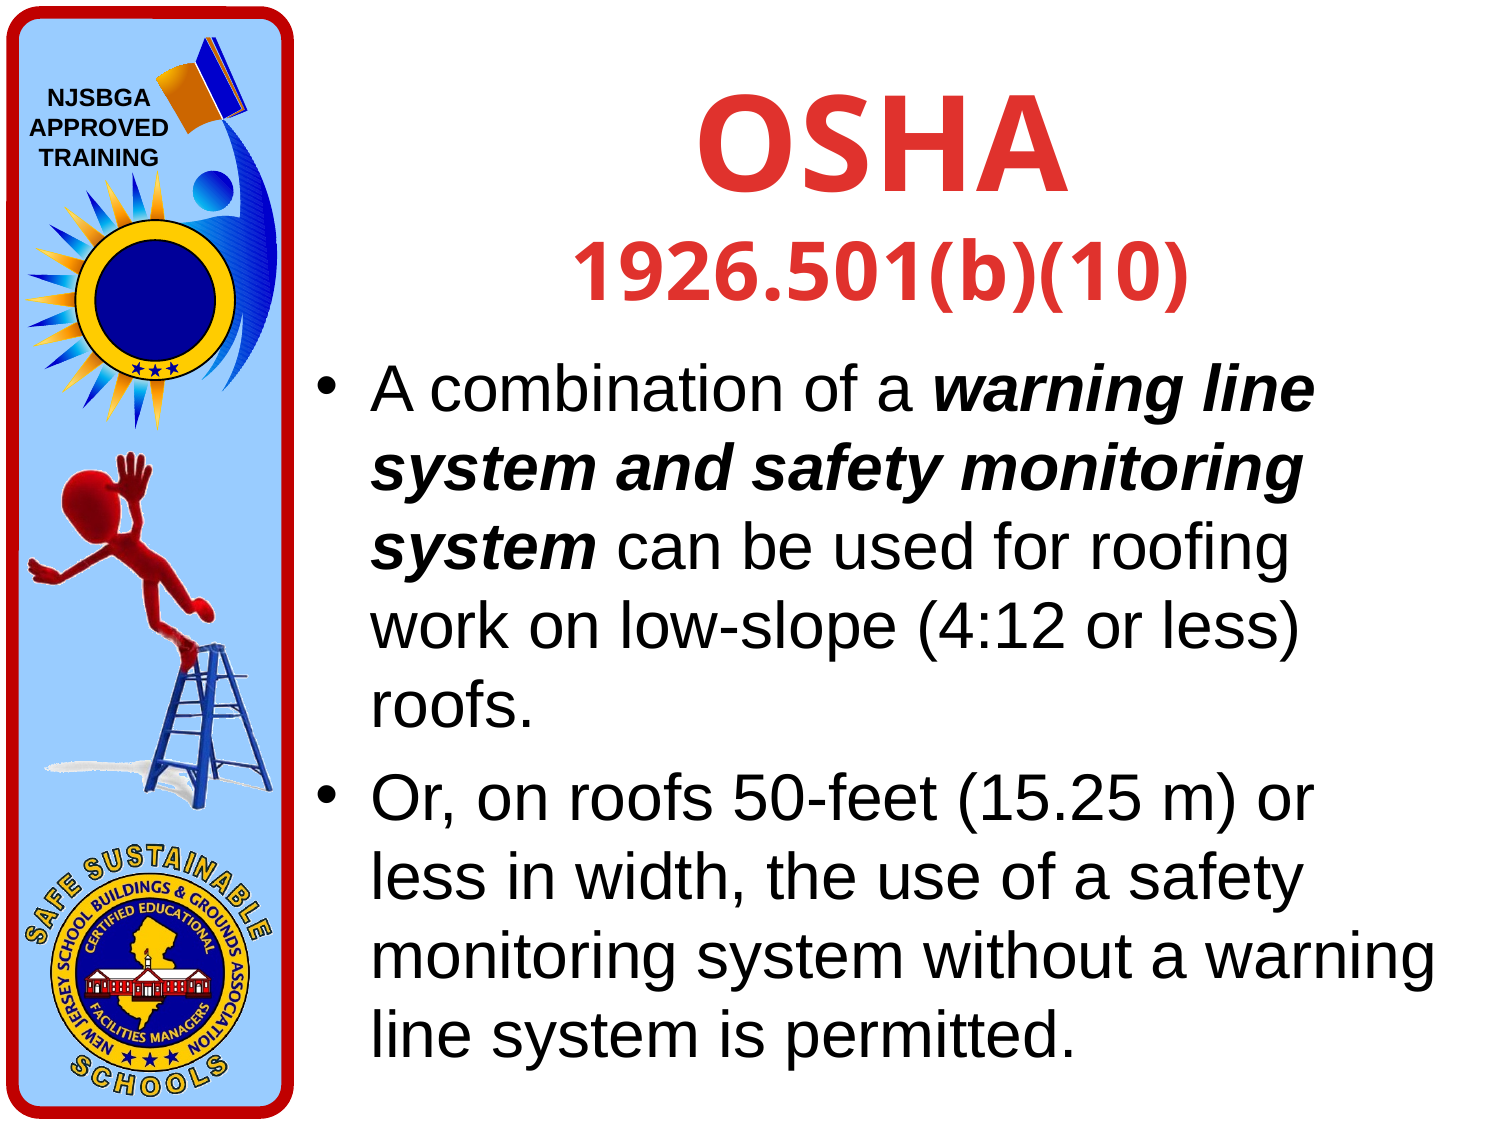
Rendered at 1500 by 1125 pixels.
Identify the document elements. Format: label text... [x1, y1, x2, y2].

picture [25, 439, 278, 821]
picture [20, 837, 274, 1102]
title OSHA 1926.501(b)(10) [300, 50, 1463, 325]
list A combination of a warning line system and safety monitoring system can be used for roofing work on low-slope (4:12 or less) roofs. Or, on roofs 50-feet (15.25 m) or less in width, the use of a safety monitoring system without a warning line system is permitted. [300, 337, 1463, 1080]
